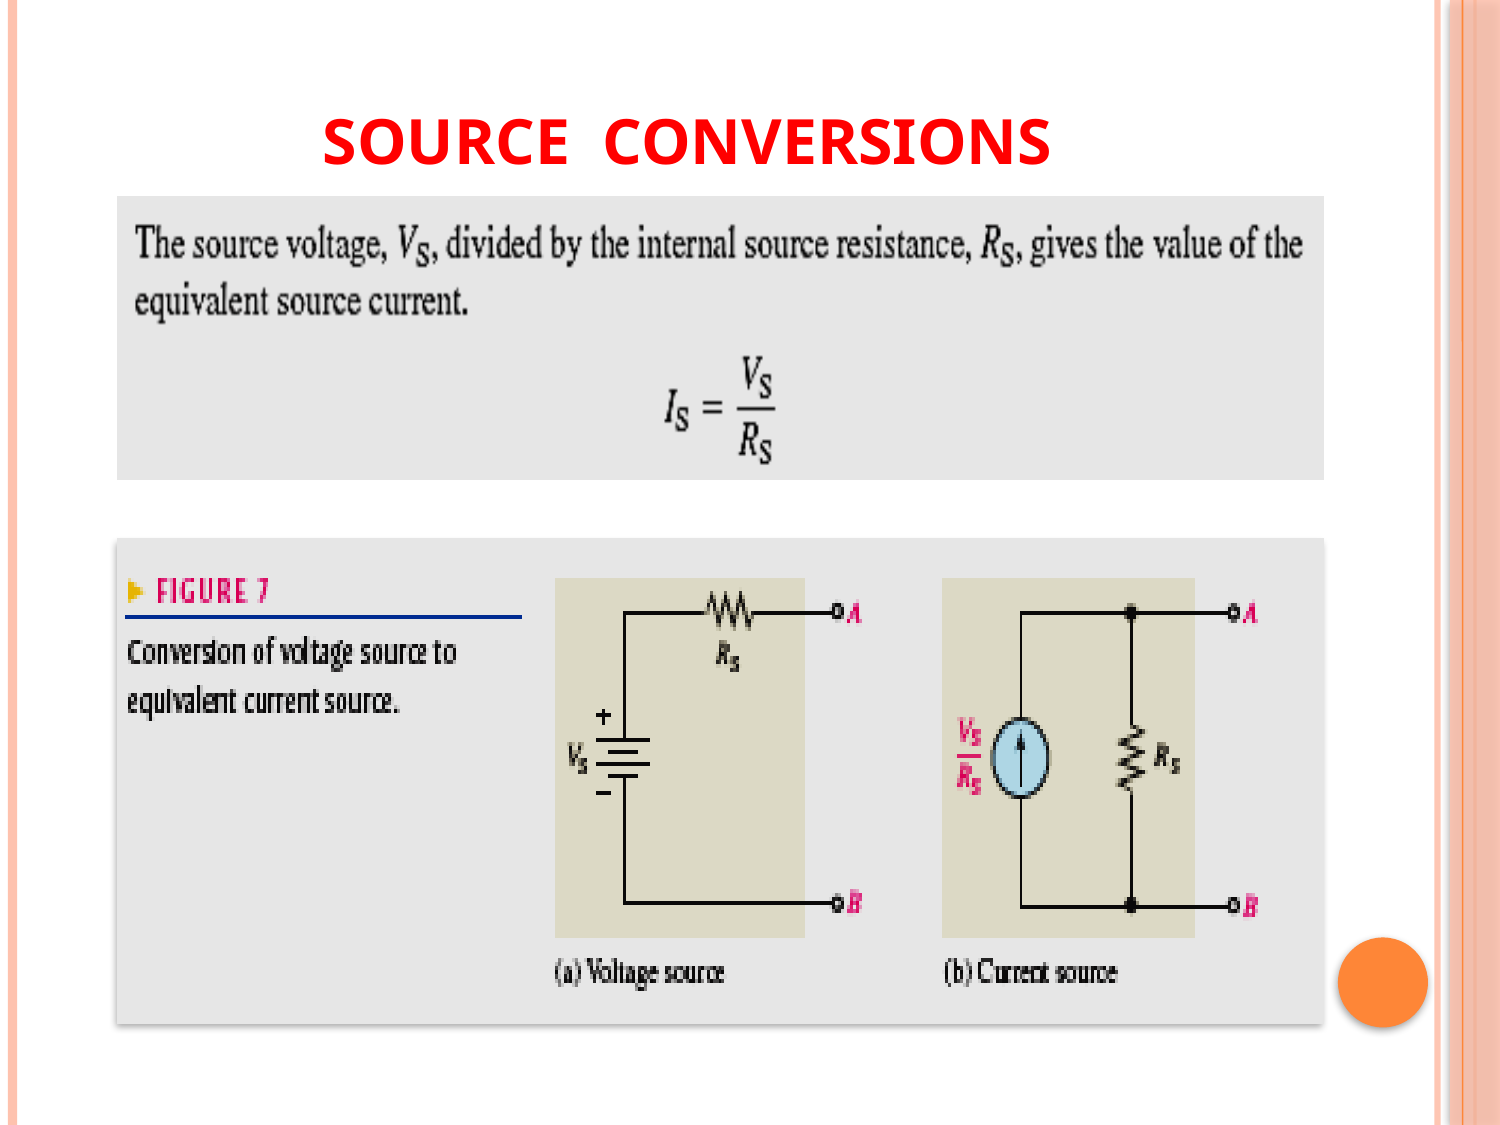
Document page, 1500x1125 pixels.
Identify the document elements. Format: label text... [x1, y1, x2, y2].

title SOURCE CONVERSIONS [75, 45, 1300, 185]
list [116, 195, 1324, 481]
picture [116, 538, 1324, 1024]
